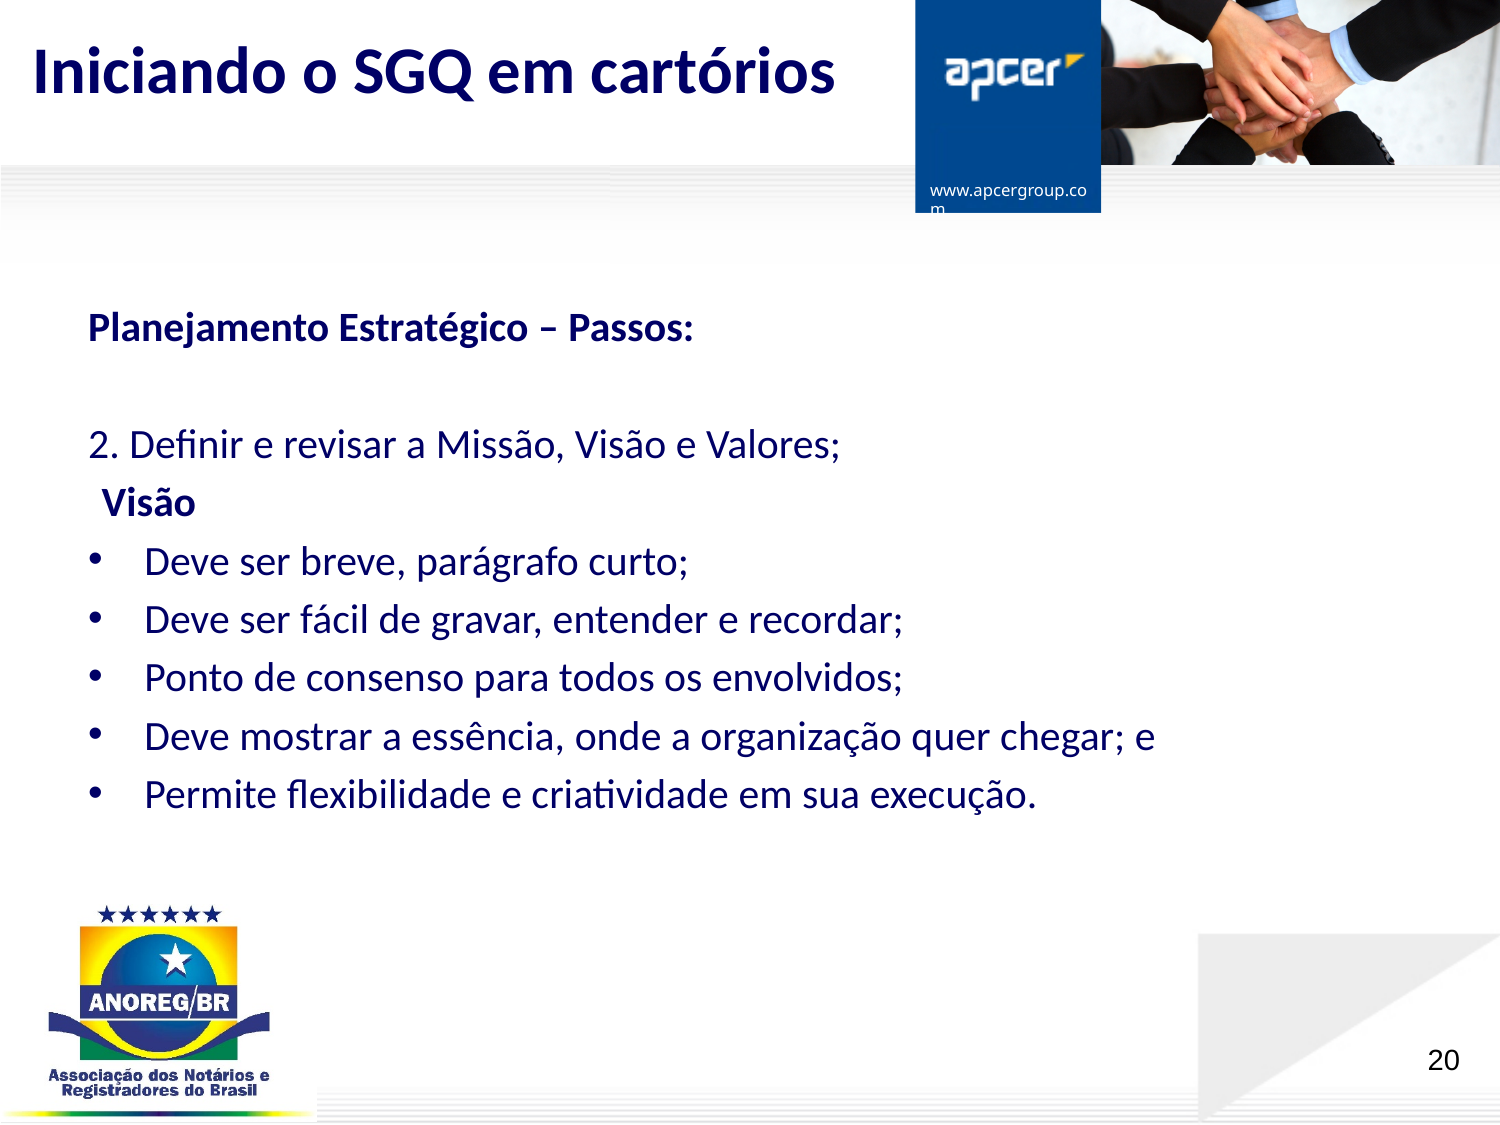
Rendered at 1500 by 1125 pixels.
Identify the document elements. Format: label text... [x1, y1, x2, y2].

title Iniciando o SGQ em cartórios [17, 19, 892, 149]
picture [0, 0, 1500, 1125]
list Planejamento Estratégico – Passos: 2. Definir e revisar a Missão, Visão e Valores; Visão Deve ser breve, parágrafo curto; Deve ser fácil de gravar, entender e recordar; Ponto de consenso para todos os envolvidos; Deve mostrar a essência, onde a organização quer chegar; e Permite flexibilidade e criatividade em sua execução. [73, 292, 1424, 1035]
slide_number 20 [1413, 1034, 1488, 1113]
